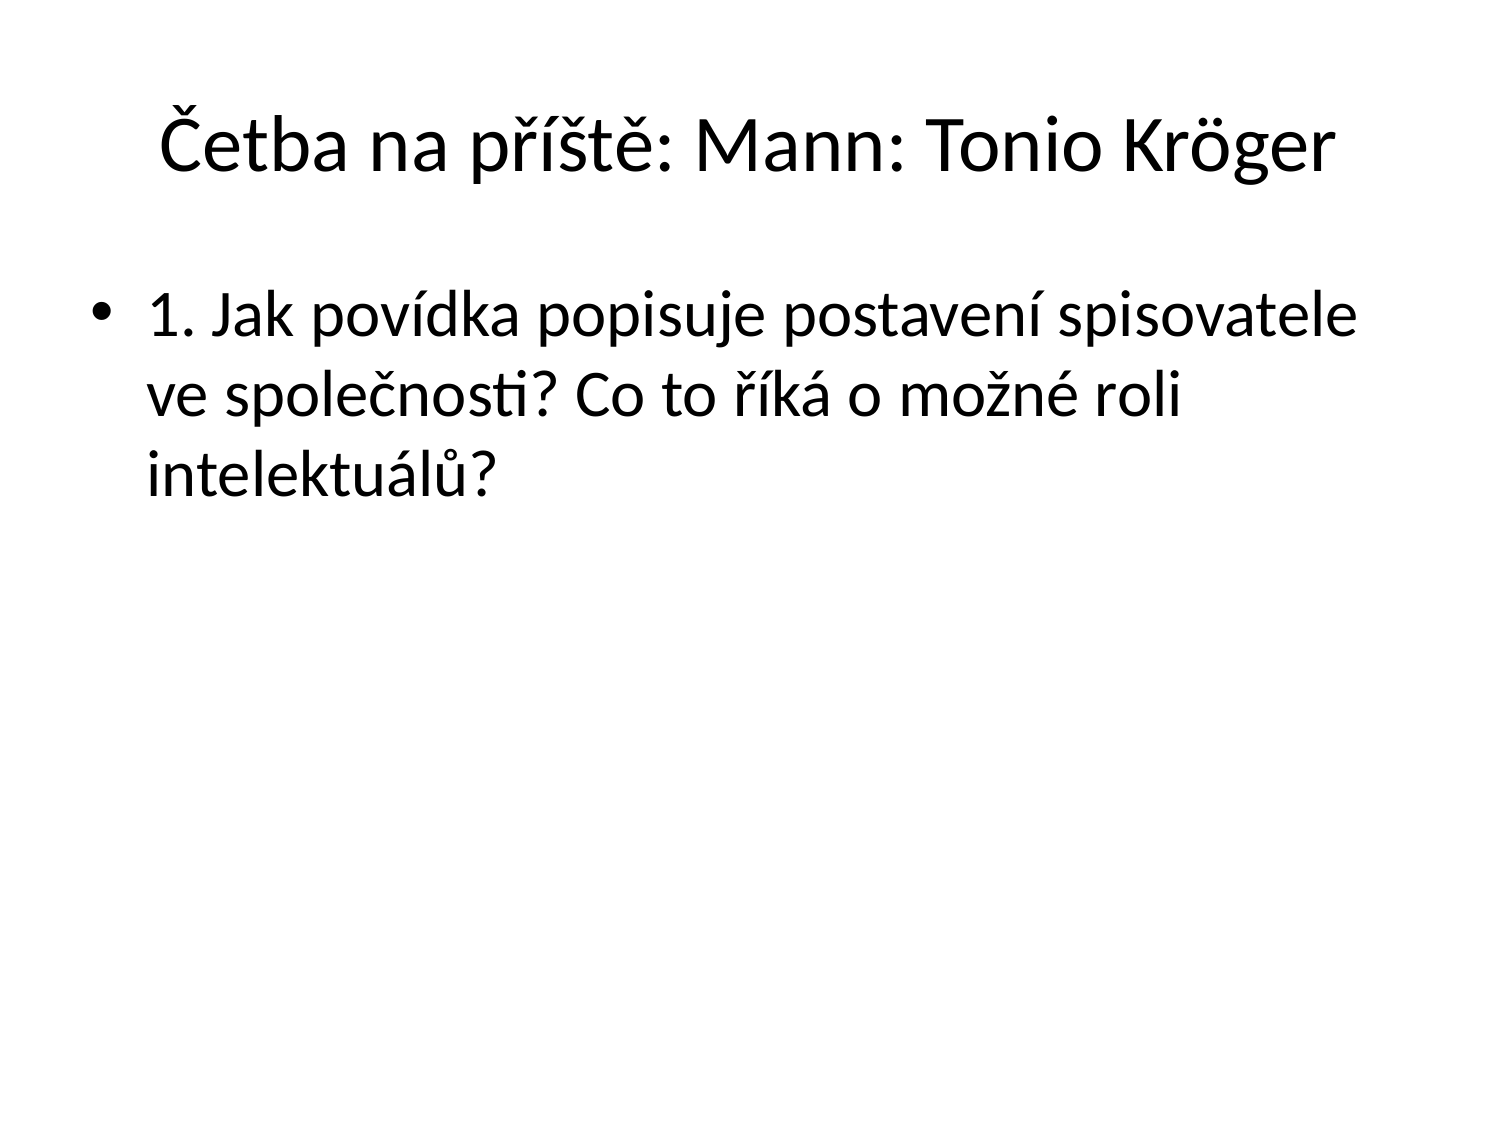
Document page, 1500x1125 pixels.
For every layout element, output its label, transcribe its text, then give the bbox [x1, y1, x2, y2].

title Četba na příště: Mann: Tonio Kröger [75, 45, 1425, 233]
list 1. Jak povídka popisuje postavení spisovatele ve společnosti? Co to říká o možné roli intelektuálů? [75, 262, 1425, 1005]
